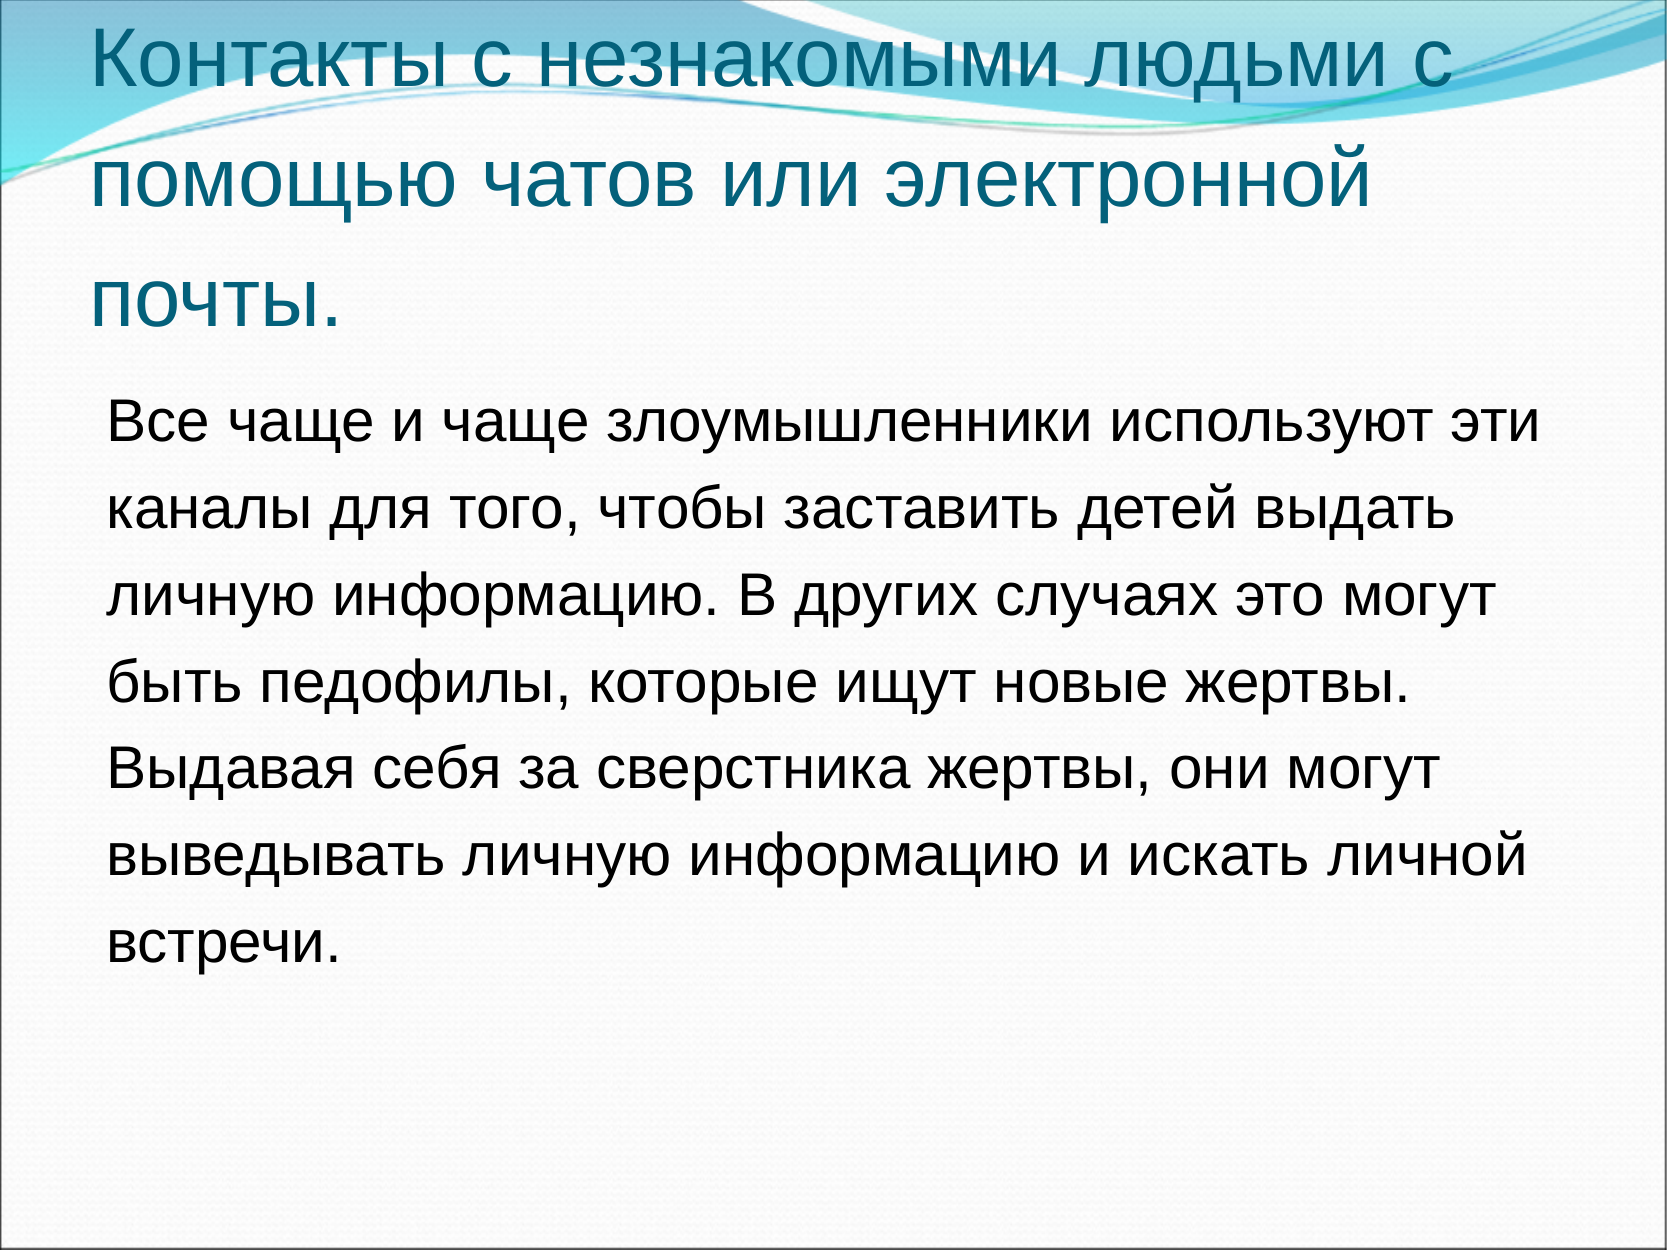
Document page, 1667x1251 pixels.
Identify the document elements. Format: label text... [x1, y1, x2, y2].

title Контакты с незнакомыми людьми с помощью чатов или электронной почты. [83, 136, 1596, 350]
picture [0, 0, 1667, 1250]
text_box Все чаще и чаще злоумышленники используют эти каналы для того, чтобы заставить детей выдать личную информацию. В других случаях это могут быть педофилы, которые ищут новые жертвы. Выдавая себя за сверстника жертвы, они могут выведывать личную информацию и искать личной встречи. [100, 361, 1579, 1158]
